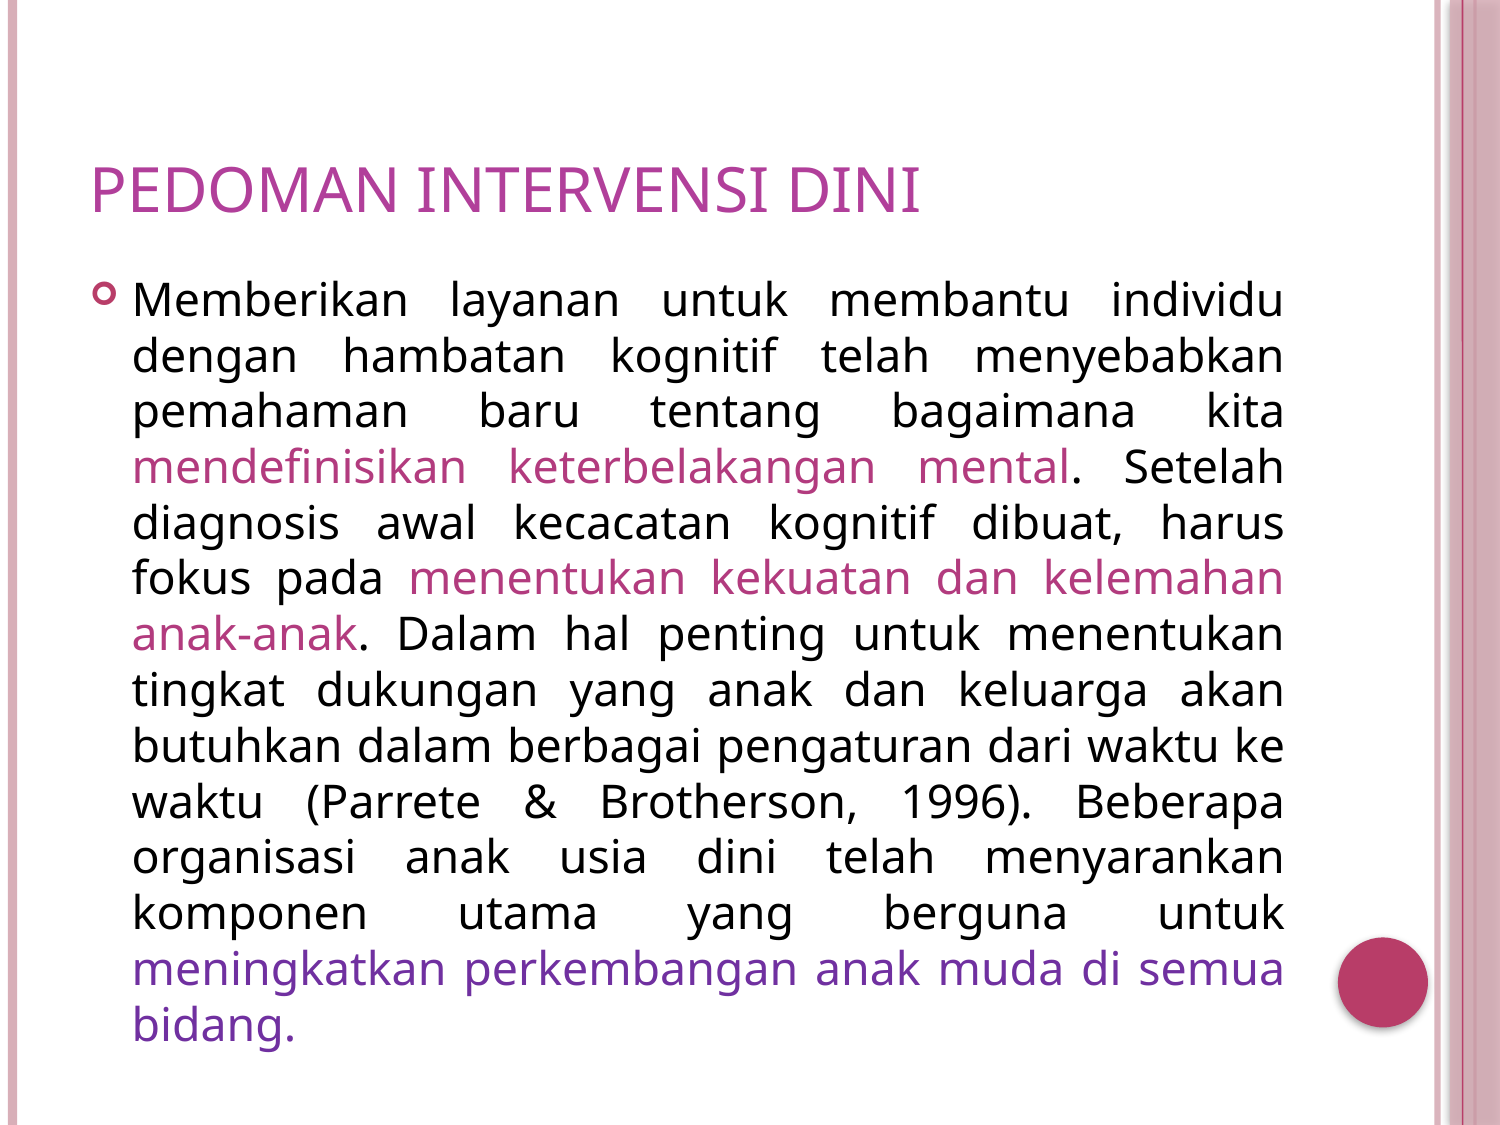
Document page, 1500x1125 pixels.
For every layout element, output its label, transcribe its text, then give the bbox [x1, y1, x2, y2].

list Memberikan layanan untuk membantu individu dengan hambatan kognitif telah menyebabkan pemahaman baru tentang bagaimana kita mendefinisikan keterbelakangan mental. Setelah diagnosis awal kecacatan kognitif dibuat, harus fokus pada menentukan kekuatan dan kelemahan anak-anak. Dalam hal penting untuk menentukan tingkat dukungan yang anak dan keluarga akan butuhkan dalam berbagai pengaturan dari waktu ke waktu (Parrete & Brotherson, 1996). Beberapa organisasi anak usia dini telah menyarankan komponen utama yang berguna untuk meningkatkan perkembangan anak muda di semua bidang. [75, 262, 1300, 1062]
title Pedoman Intervensi Dini [75, 45, 1300, 233]
